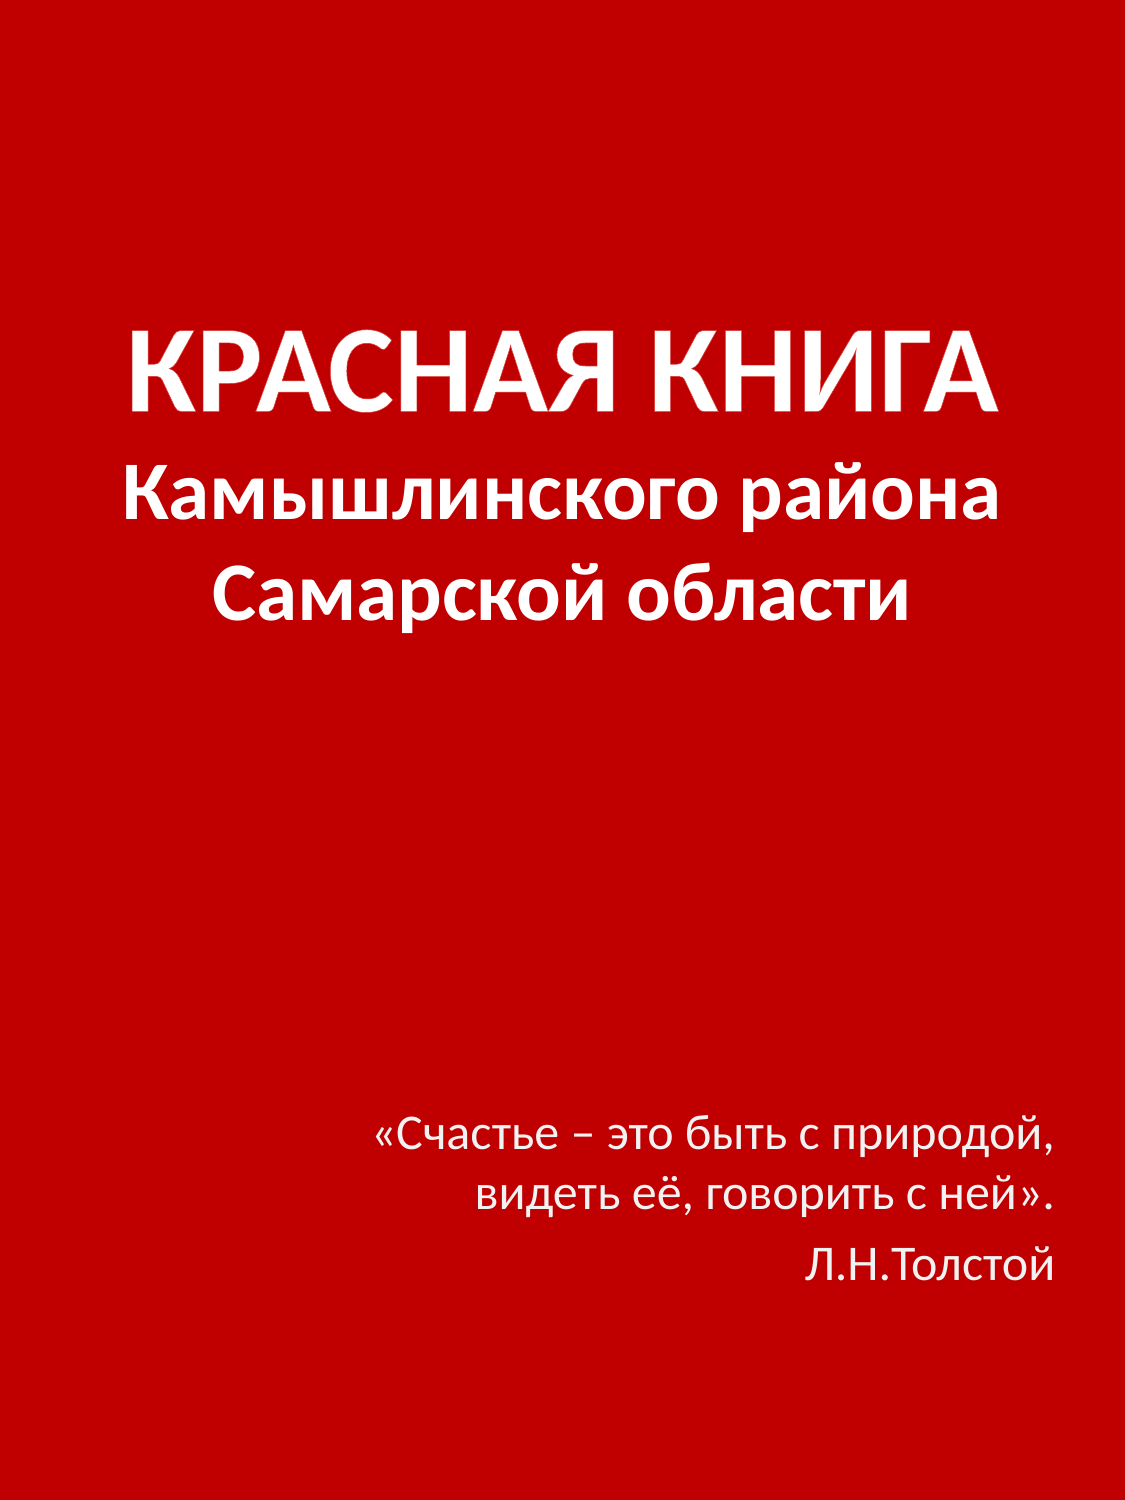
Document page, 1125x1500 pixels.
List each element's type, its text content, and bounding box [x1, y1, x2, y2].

subtitle «Счастье – это быть с природой, видеть её, говорить с ней». Л.Н.Толстой [243, 1092, 1071, 1412]
title КРАСНАЯ КНИГА Камышлинского района Самарской области [84, 135, 1041, 788]
